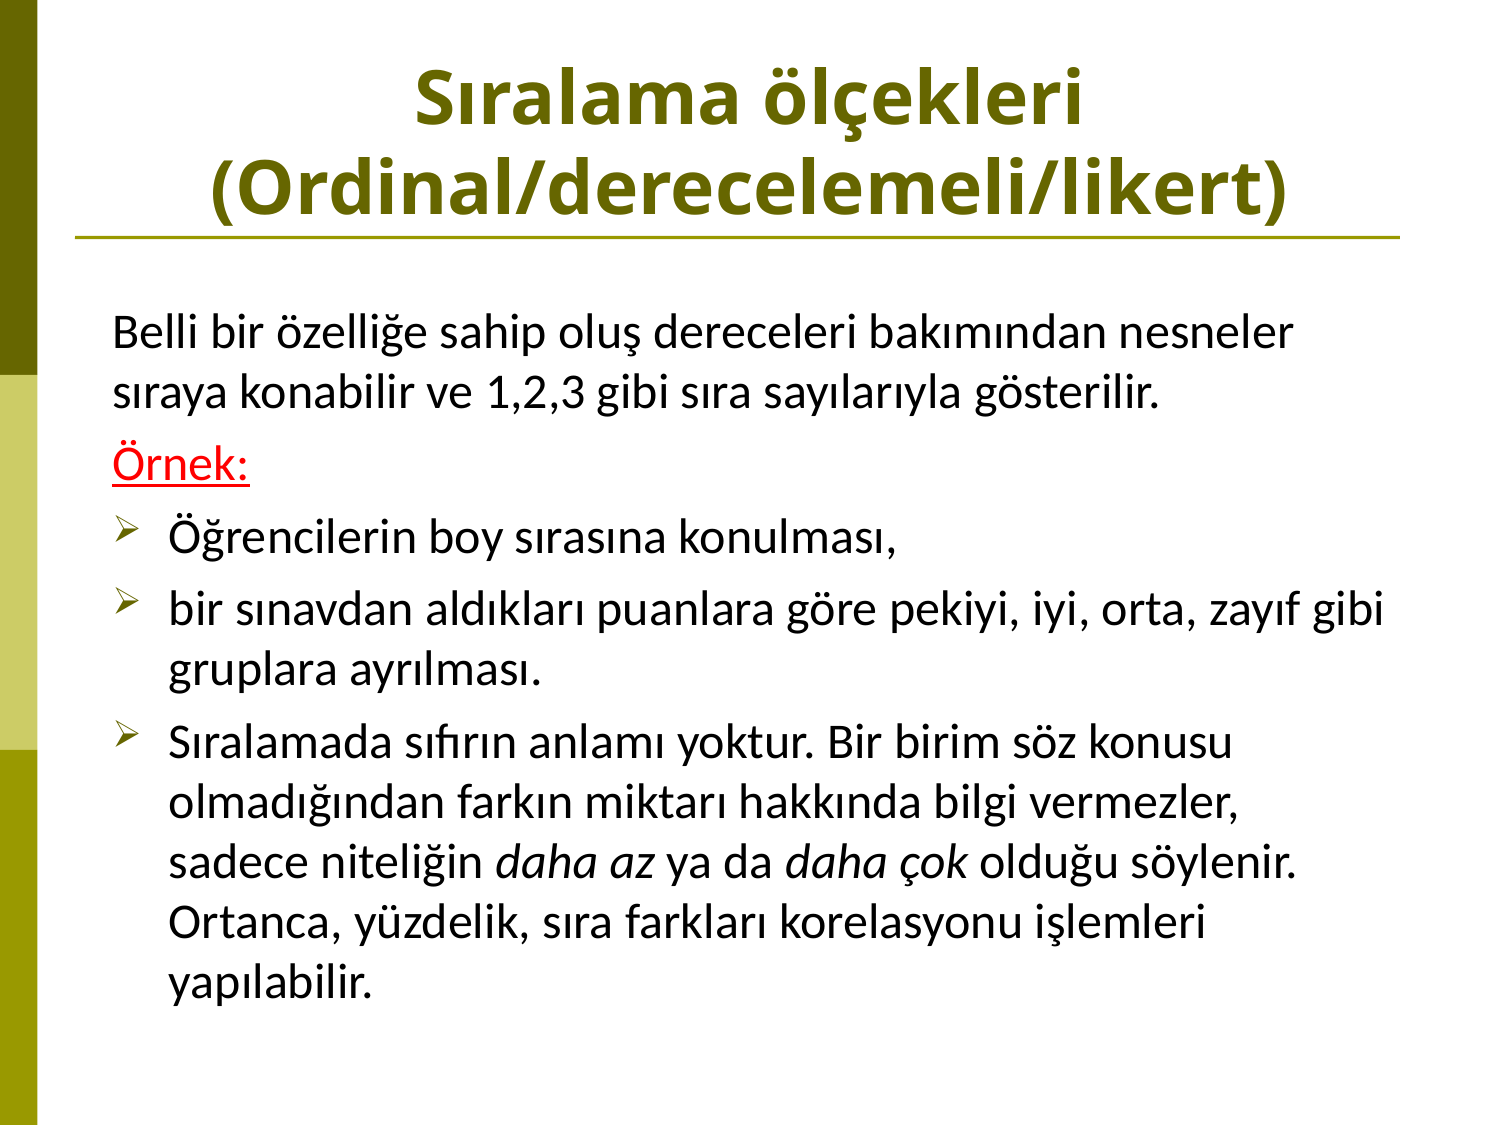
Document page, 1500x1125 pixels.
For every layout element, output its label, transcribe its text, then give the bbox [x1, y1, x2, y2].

title Sıralama ölçekleri (Ordinal/derecelemeli/likert) [75, 45, 1425, 233]
list Belli bir özelliğe sahip oluş dereceleri bakımından nesneler sıraya konabilir ve 1,2,3 gibi sıra sayılarıyla gösterilir. Örnek: Öğrencilerin boy sırasına konulması, bir sınavdan aldıkları puanlara göre pekiyi, iyi, orta, zayıf gibi gruplara ayrılması. Sıralamada sıfırın anlamı yoktur. Bir birim söz konusu olmadığından farkın miktarı hakkında bilgi vermezler, sadece niteliğin daha az ya da daha çok olduğu söylenir. Ortanca, yüzdelik, sıra farkları korelasyonu işlemleri yapılabilir. [97, 290, 1403, 1080]
